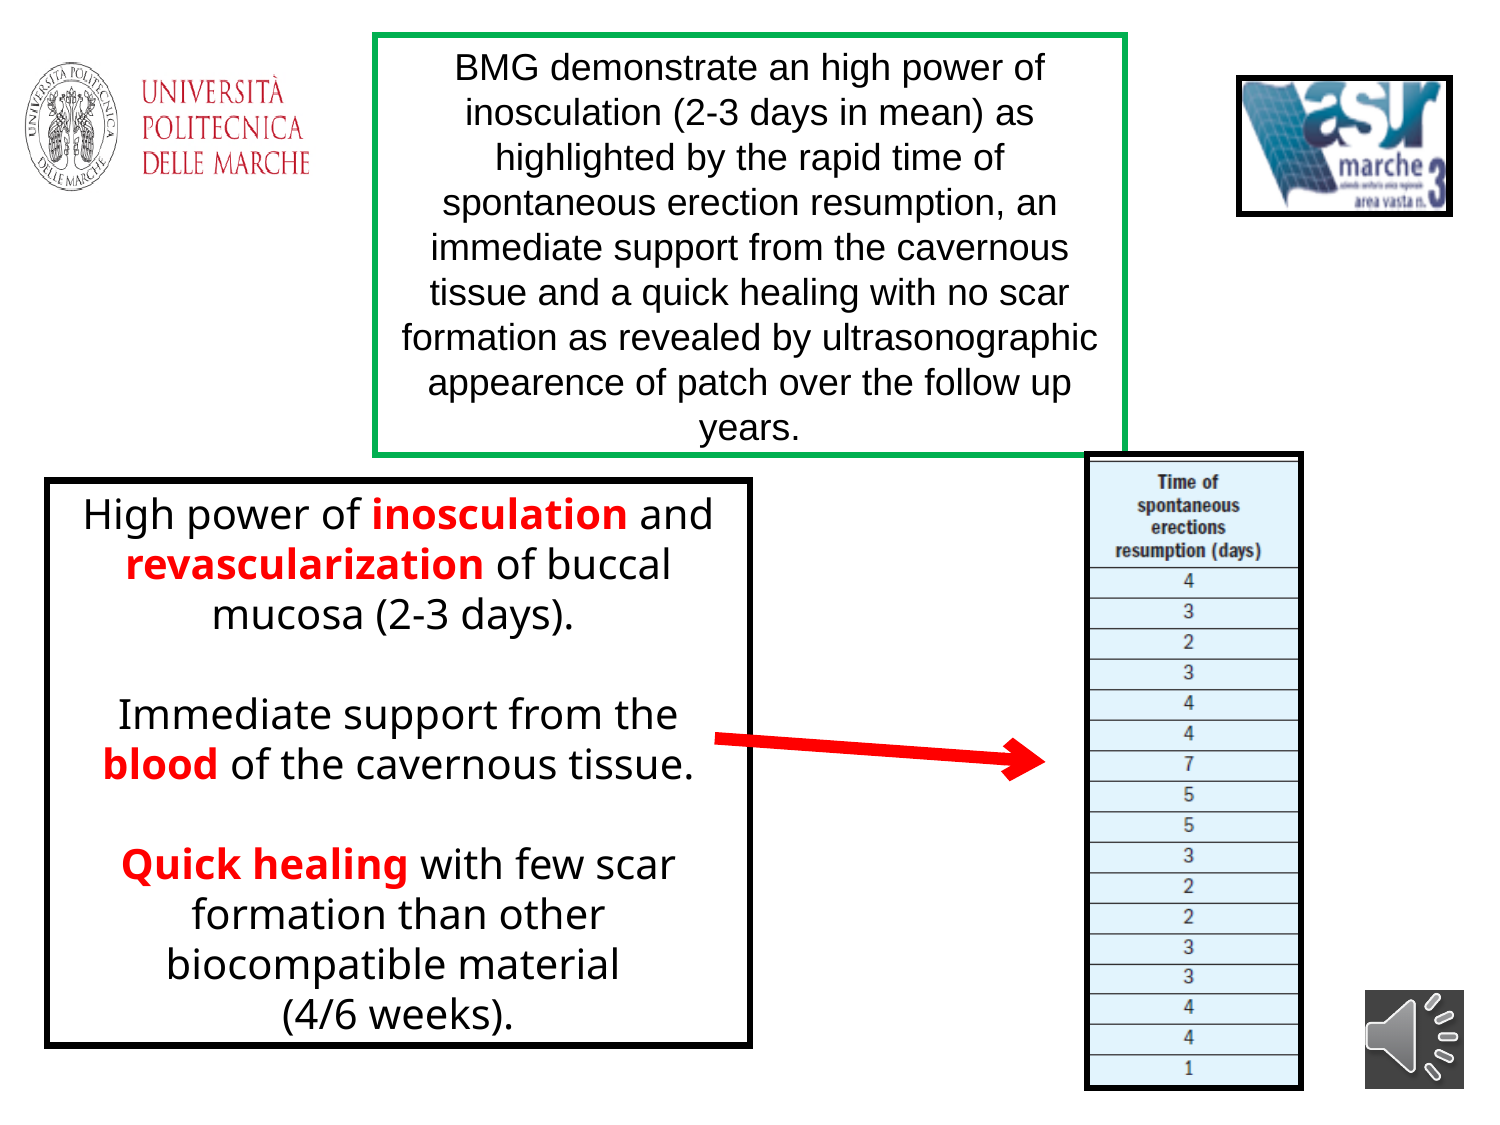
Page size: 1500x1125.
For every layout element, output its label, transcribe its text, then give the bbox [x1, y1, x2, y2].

picture [1241, 80, 1447, 212]
picture [1089, 456, 1298, 1086]
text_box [714, 738, 1046, 763]
picture [12, 46, 352, 226]
picture [1364, 989, 1465, 1090]
text_box BMG demonstrate an high power of inosculation (2-3 days in mean) as highlighted by the rapid time of spontaneous erection resumption, an immediate support from the cavernous tissue and a quick healing with no scar formation as revealed by ultrasonographic appearence of patch over the follow up years. [374, 35, 1125, 455]
text_box High power of inosculation and revascularization of buccal mucosa (2-3 days). Immediate support from the blood of the cavernous tissue. Quick healing with few scar formation than other biocompatible material (4/6 weeks). [46, 480, 750, 1046]
